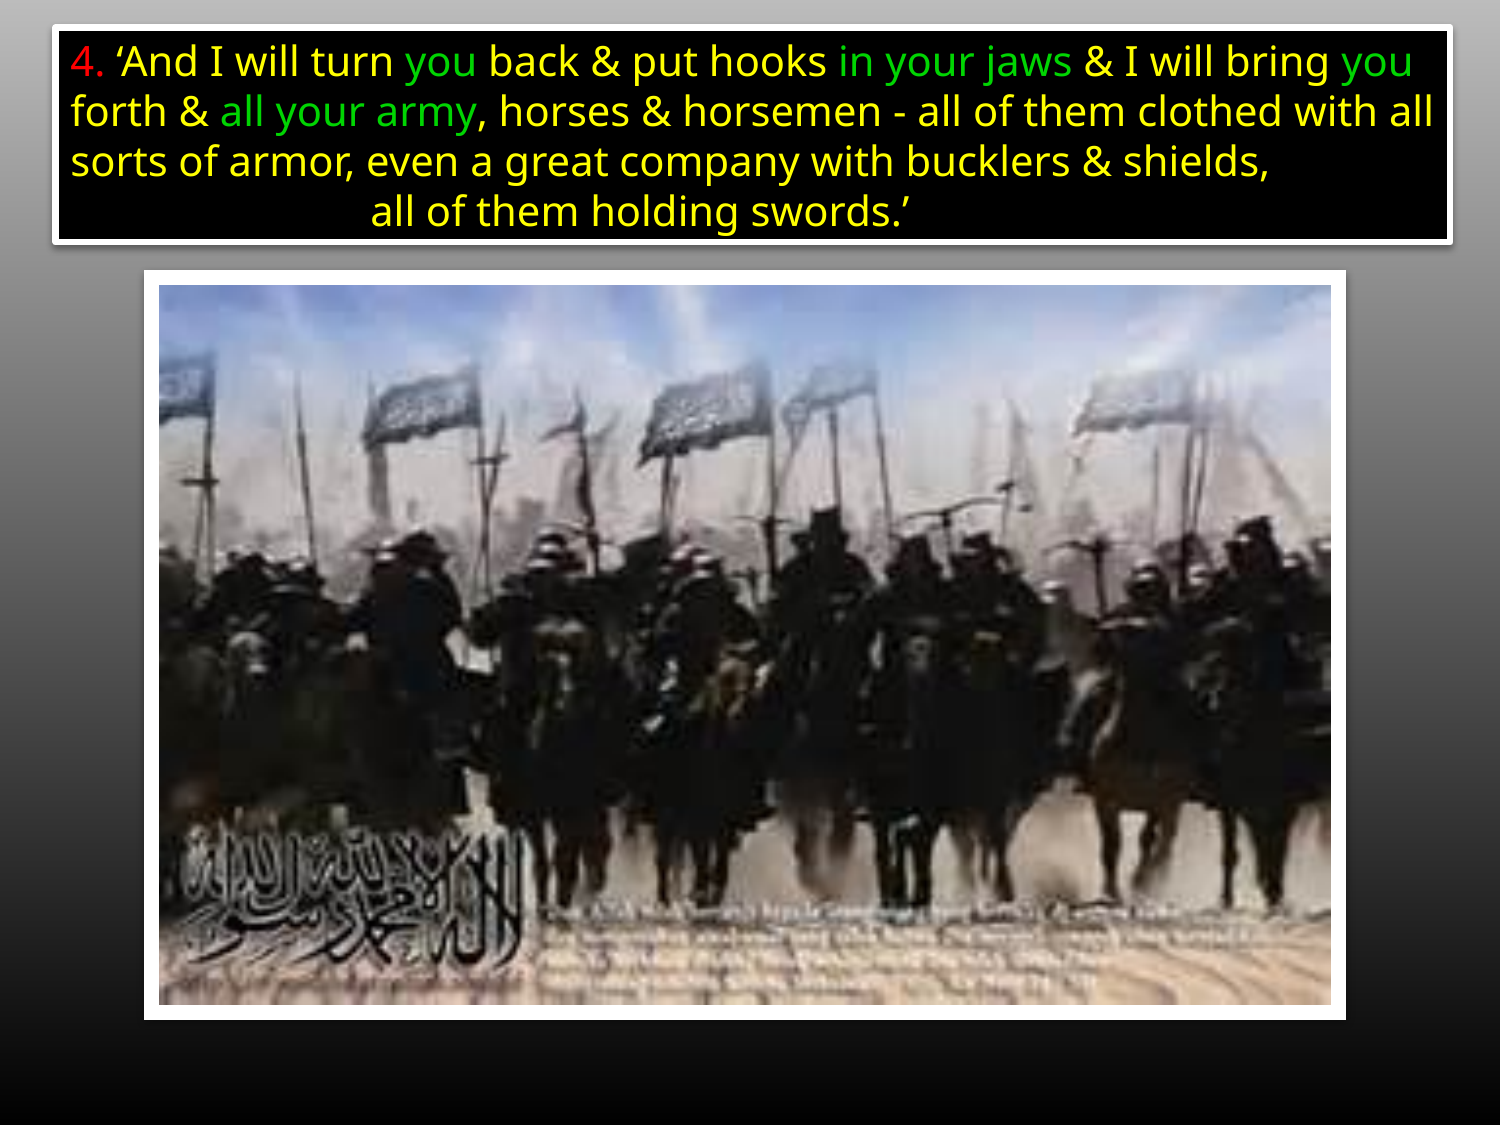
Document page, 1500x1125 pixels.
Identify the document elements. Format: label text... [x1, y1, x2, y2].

picture [158, 284, 1332, 1006]
text_box [0, 0, 1500, 1125]
text_box 4. ‘And I will turn you back & put hooks in your jaws & I will bring you forth & all your army, horses & horsemen - all of them clothed with all sorts of armor, even a great company with bucklers & shields, all of them holding swords.’ [52, 24, 1453, 245]
